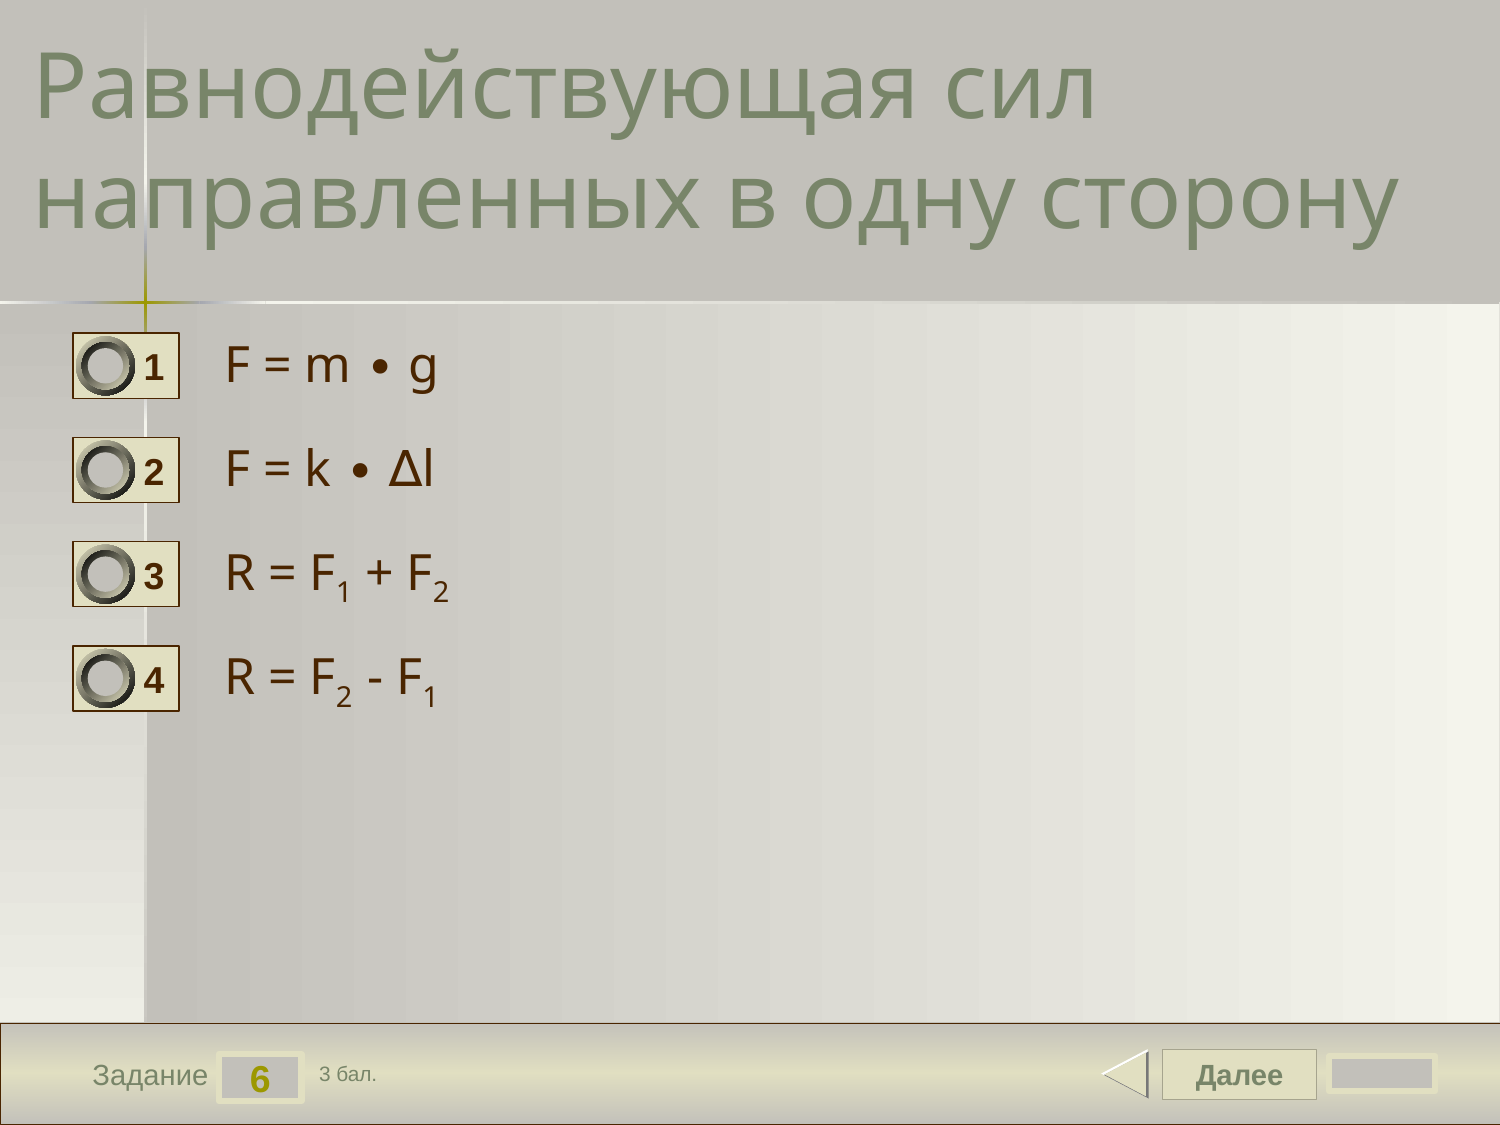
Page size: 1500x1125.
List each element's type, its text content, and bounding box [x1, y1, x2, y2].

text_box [72, 437, 180, 503]
list F = m ∙ g [209, 324, 1448, 410]
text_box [1100, 1048, 1149, 1099]
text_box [72, 645, 180, 712]
title Равнодействующая сил направленных в одну сторону [17, 18, 1448, 255]
text_box Задание [83, 1056, 209, 1092]
text_box Далее [1160, 1047, 1319, 1101]
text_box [72, 541, 180, 607]
list R = F1 + F2 [209, 532, 1448, 618]
list R = F2 - F1 [209, 636, 1448, 722]
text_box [72, 332, 180, 399]
text_box 6 [218, 1054, 302, 1102]
text_box [0, 1021, 1500, 1125]
list F = k ∙ ∆l [209, 428, 1448, 514]
text_box 3 бал. [306, 1060, 378, 1087]
text_box [1329, 1056, 1436, 1092]
